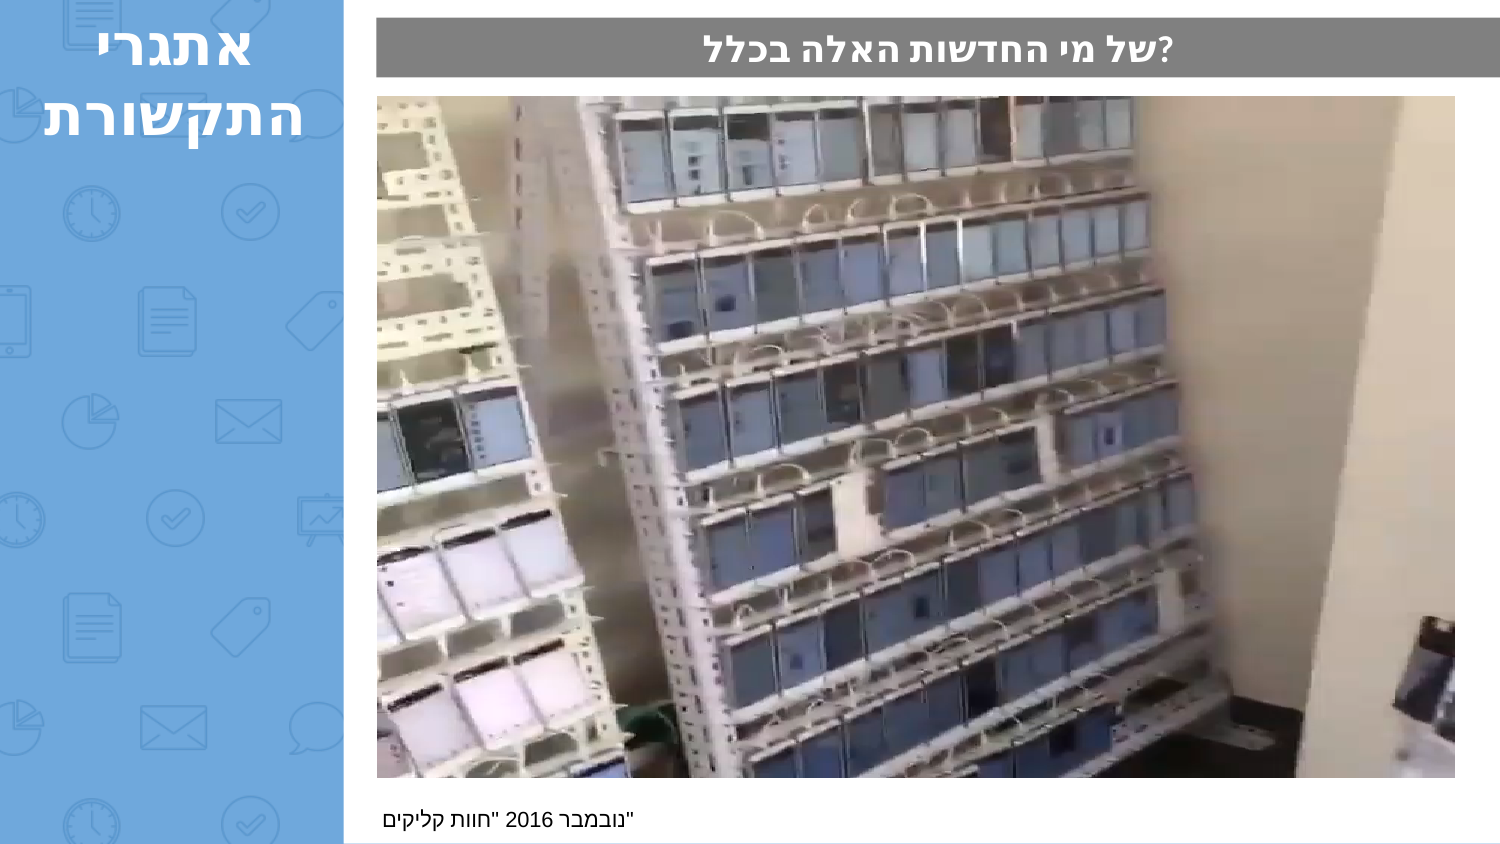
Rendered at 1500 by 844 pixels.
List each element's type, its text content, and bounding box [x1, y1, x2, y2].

text_box של מי החדשות האלה בכלל? [376, 17, 1500, 78]
text_box נובמבר 2016 "חוות קליקים" [367, 798, 1347, 840]
text_box אתגרי התקשורת [12, 0, 340, 155]
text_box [376, 94, 1456, 780]
